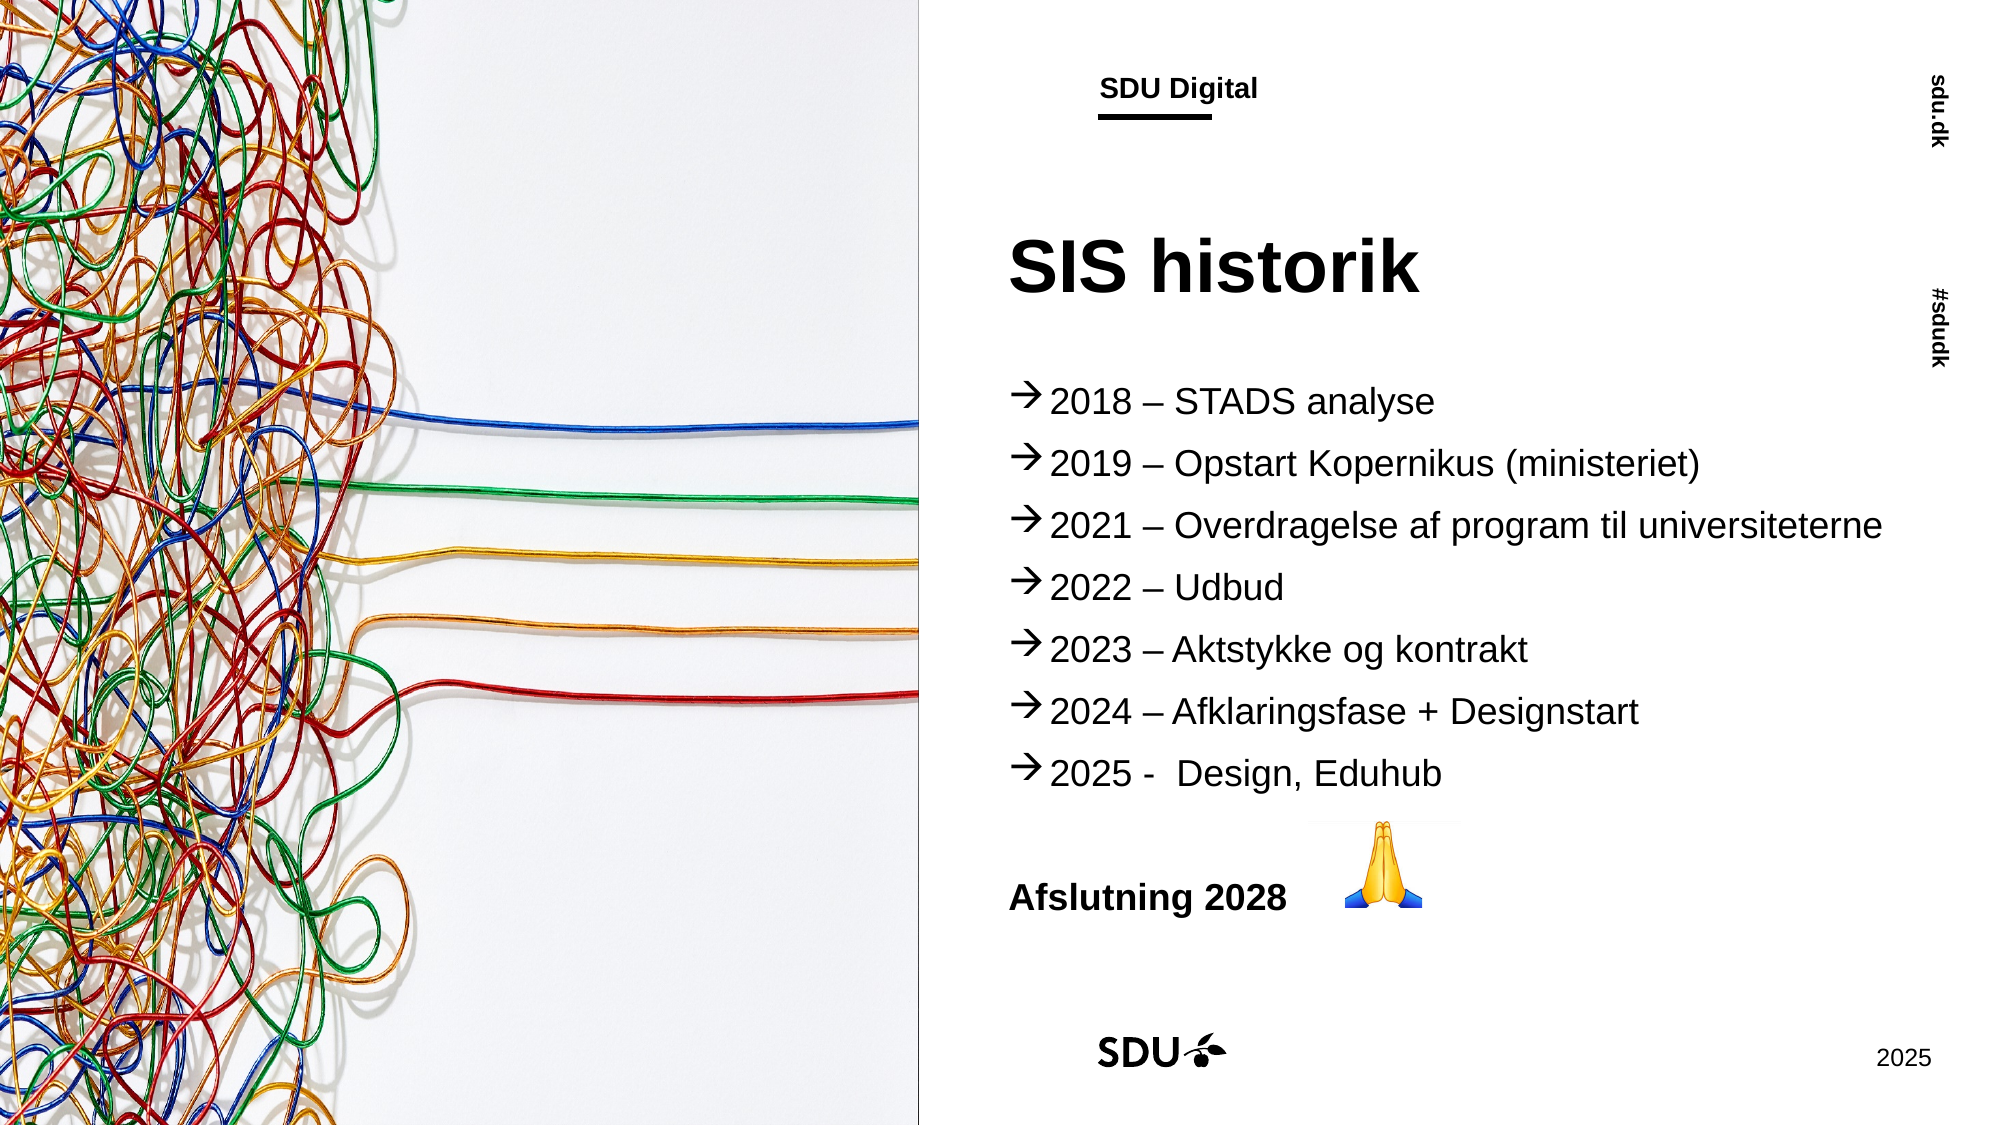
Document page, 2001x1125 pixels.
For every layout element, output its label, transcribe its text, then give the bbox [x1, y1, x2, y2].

picture [1308, 821, 1461, 908]
picture [0, 0, 919, 1125]
title SIS historik [1008, 223, 1776, 372]
list 2018 – STADS analyse 2019 – Opstart Kopernikus (ministeriet) 2021 – Overdragelse af program til universiteterne 2022 – Udbud 2023 – Aktstykke og kontrakt 2024 – Afklaringsfase + Designstart 2025 - Design, Eduhub Afslutning 2028 [1008, 372, 1927, 1015]
